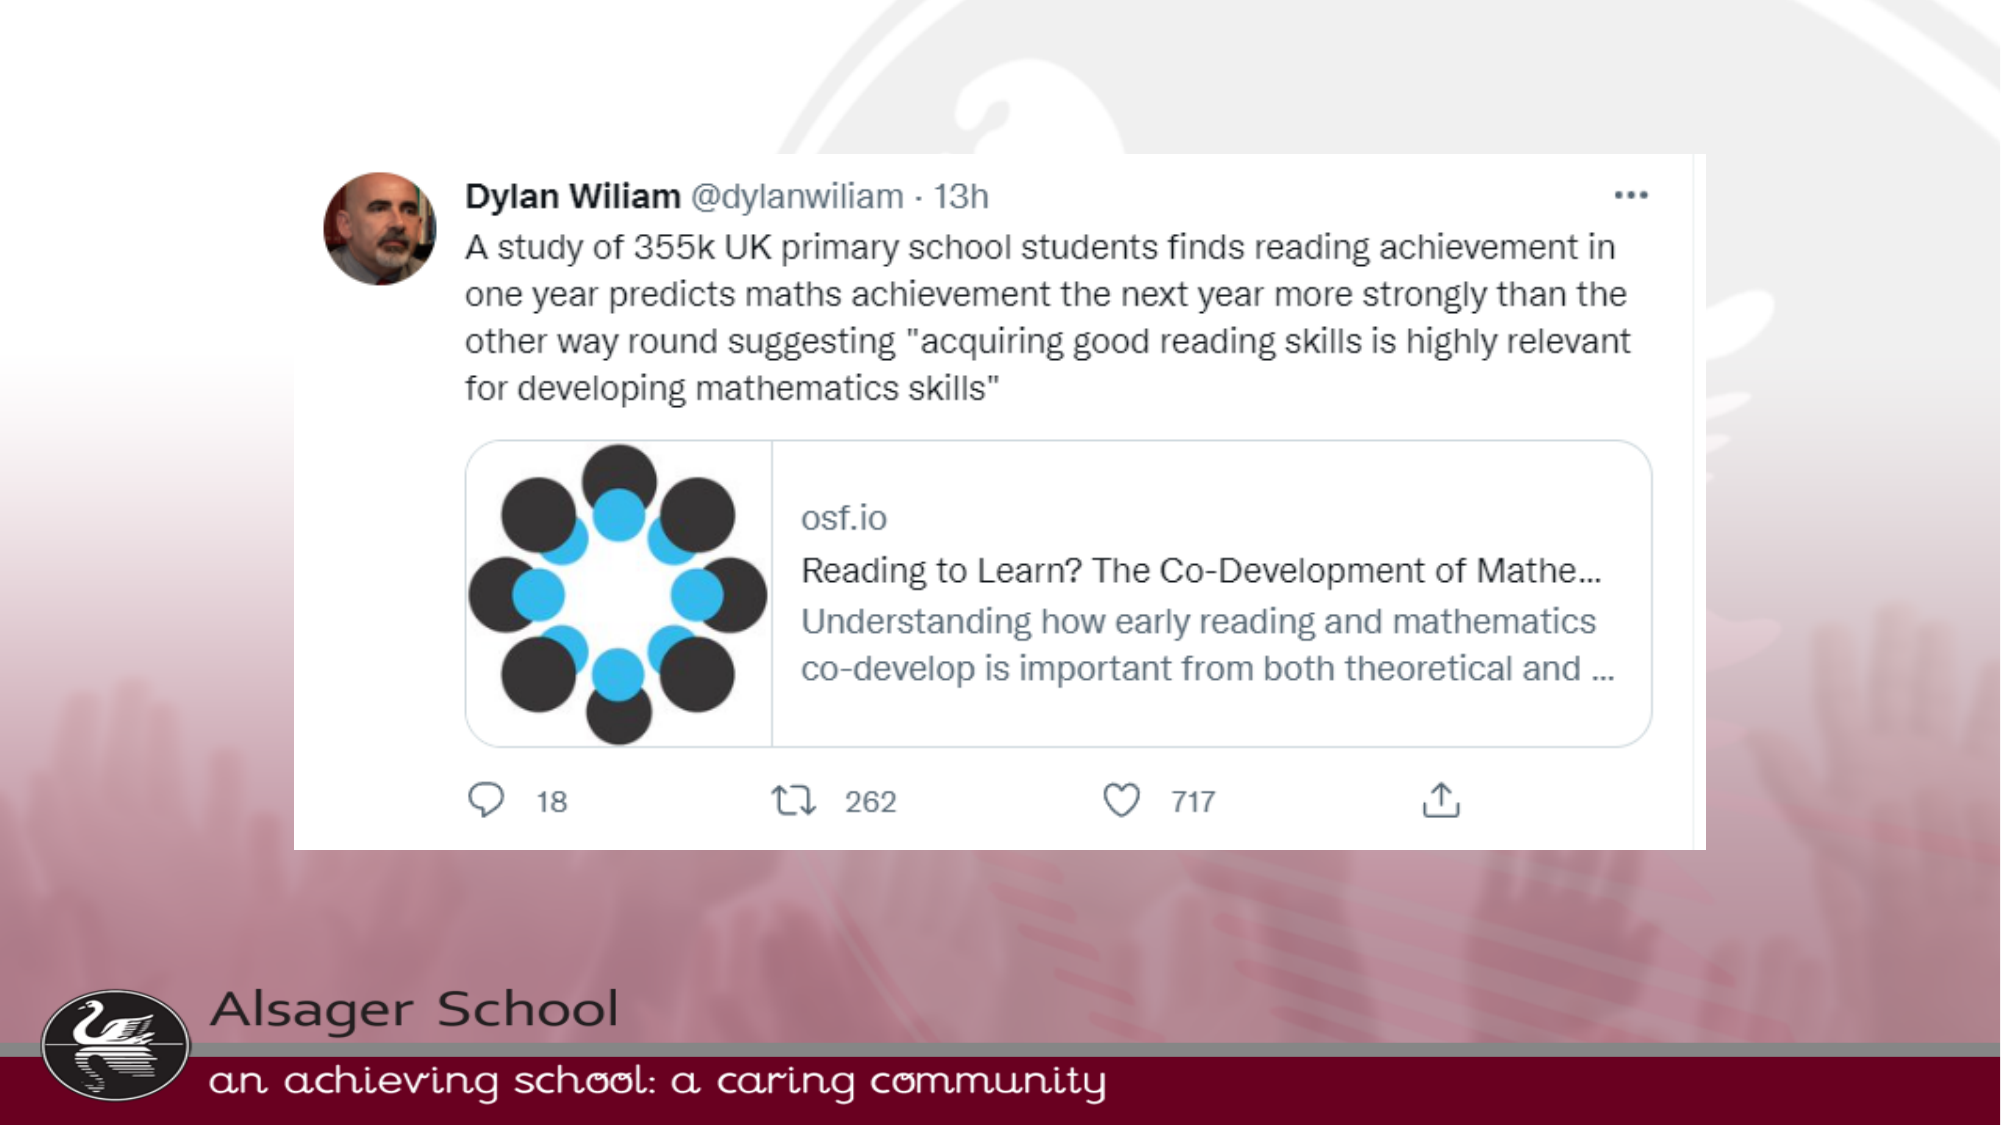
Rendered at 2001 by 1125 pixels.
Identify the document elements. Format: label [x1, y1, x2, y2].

list [294, 154, 1706, 850]
picture [0, 0, 2001, 1125]
